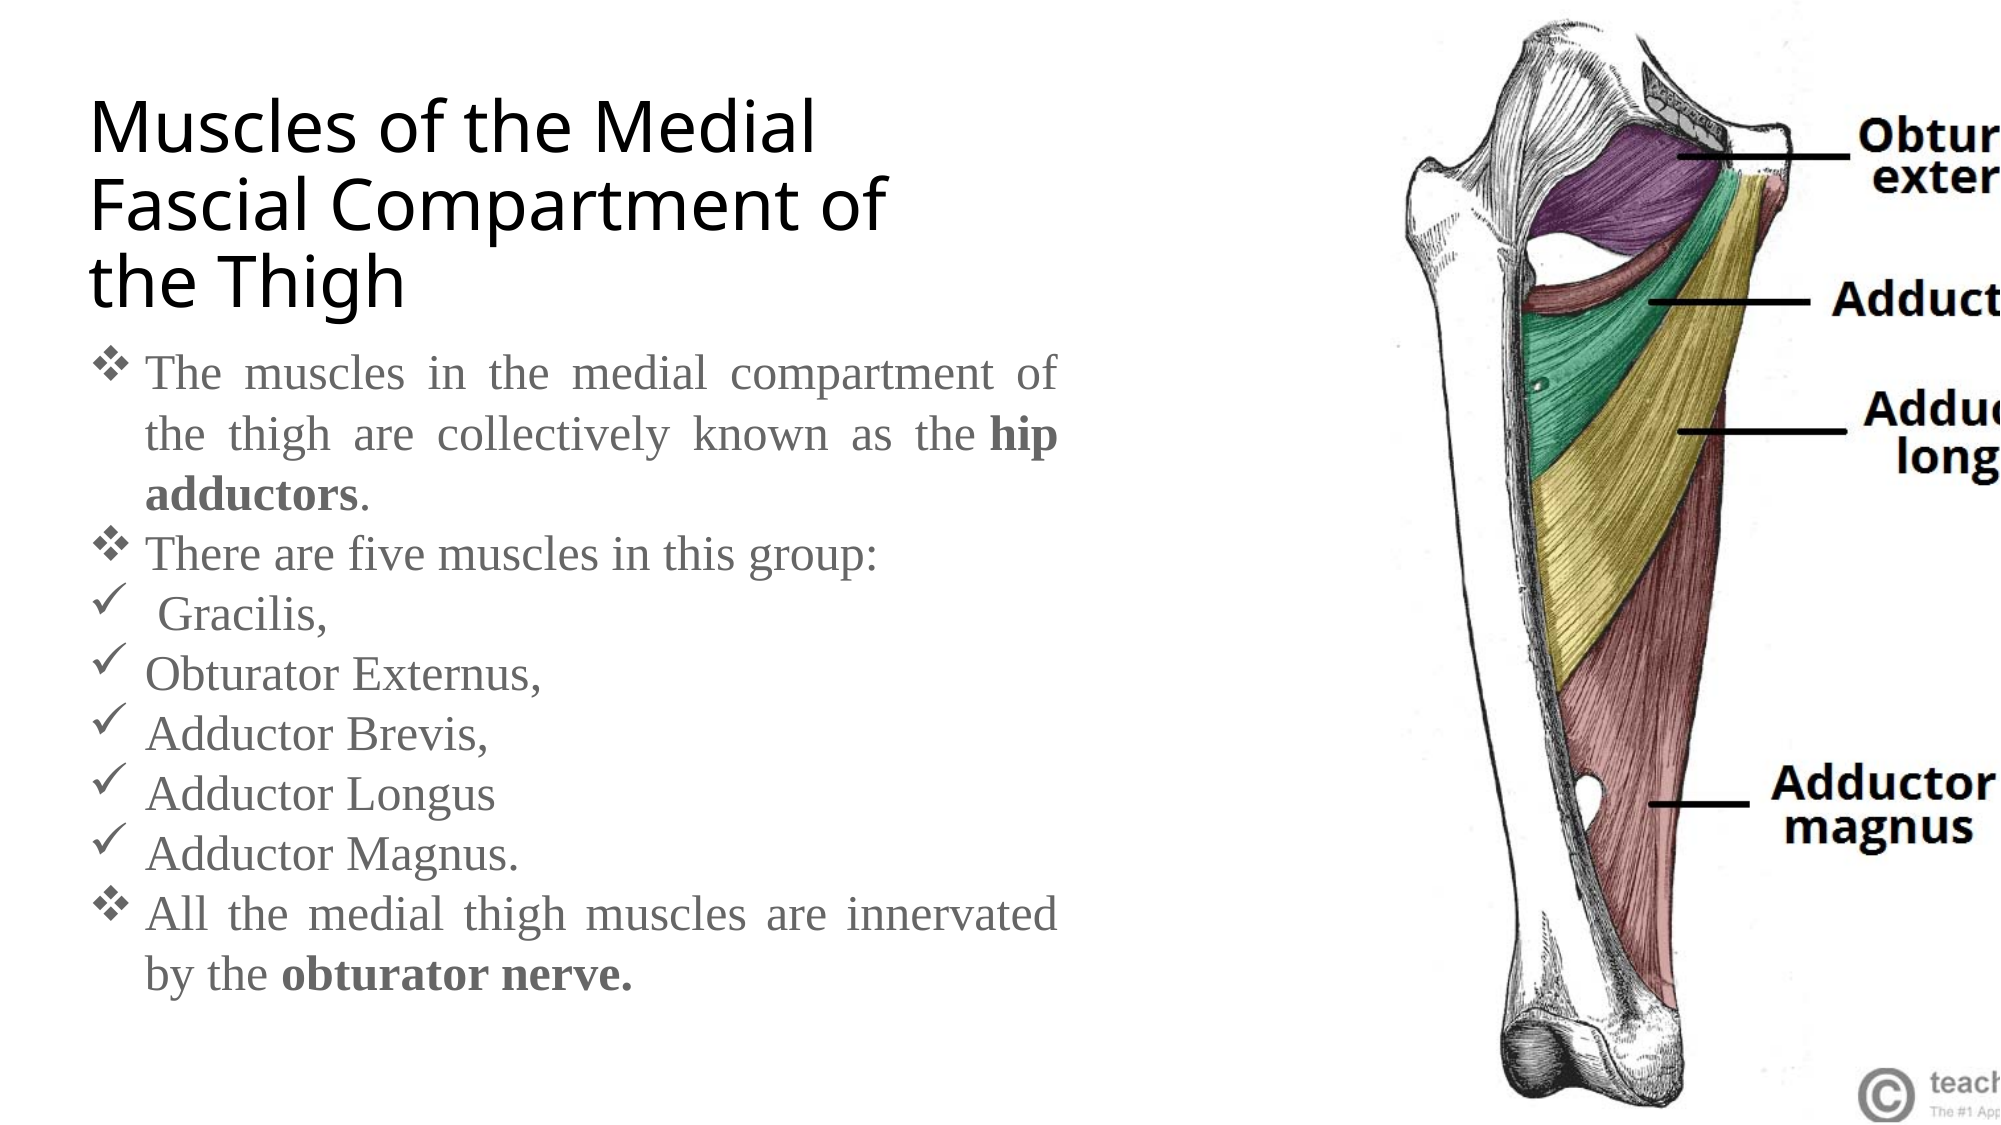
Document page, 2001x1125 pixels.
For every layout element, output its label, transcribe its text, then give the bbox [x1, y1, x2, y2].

title Muscles of the Medial Fascial Compartment of the Thigh [73, 81, 1000, 332]
picture [1380, 0, 2000, 1125]
text_box The muscles in the medial compartment of the thigh are collectively known as the hip adductors. There are five muscles in this group: Gracilis, Obturator Externus, Adductor Brevis, Adductor Longus Adductor Magnus. All the medial thigh muscles are innervated by the obturator nerve. [73, 332, 1074, 1008]
